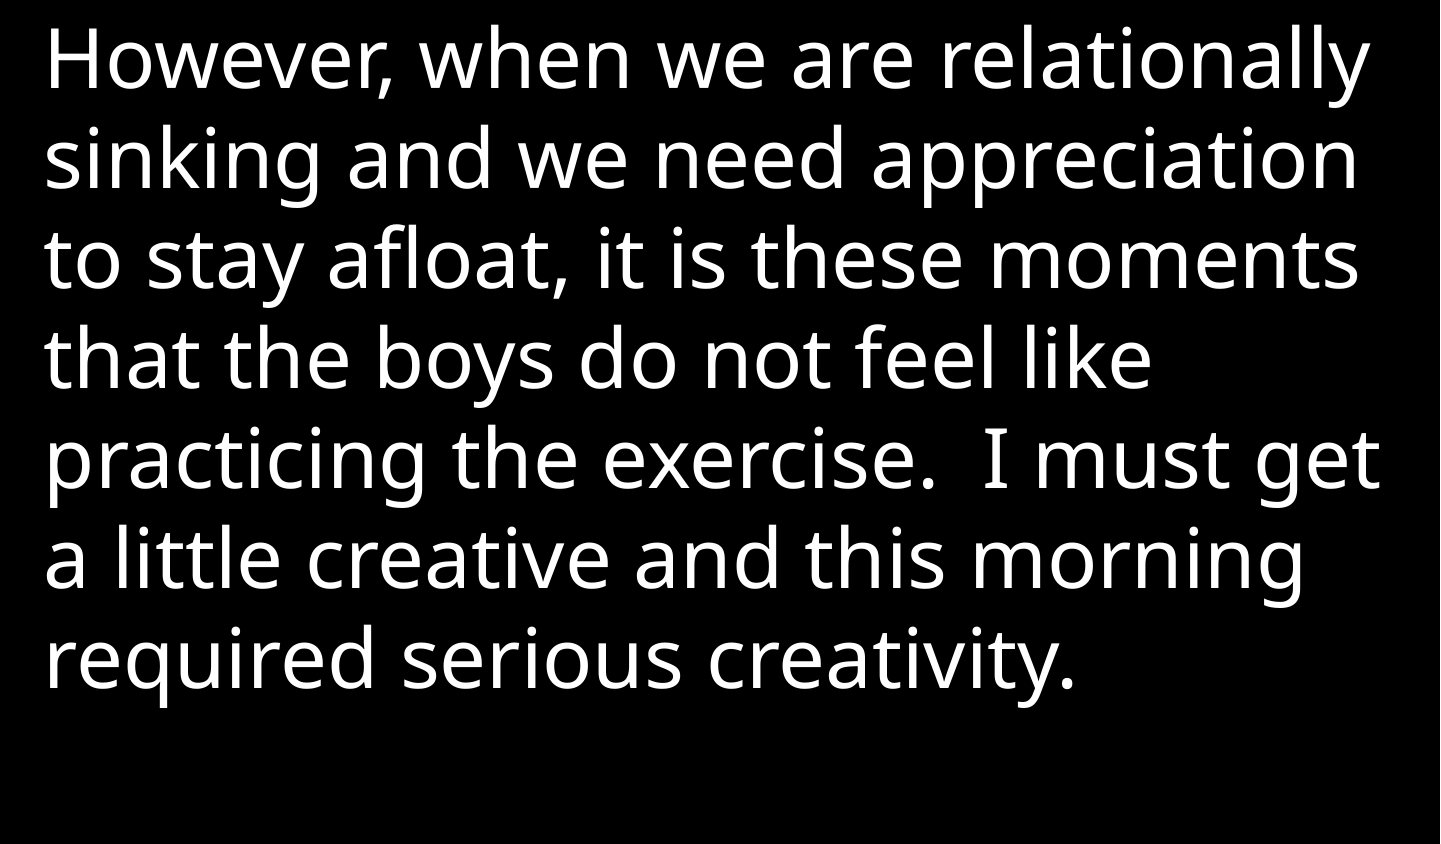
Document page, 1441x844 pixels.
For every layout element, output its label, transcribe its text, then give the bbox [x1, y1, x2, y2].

subtitle However, when we are relationally sinking and we need appreciation to stay afloat, it is these moments that the boys do not feel like practicing the exercise. I must get a little creative and this morning required serious creativity. [32, 0, 1408, 844]
